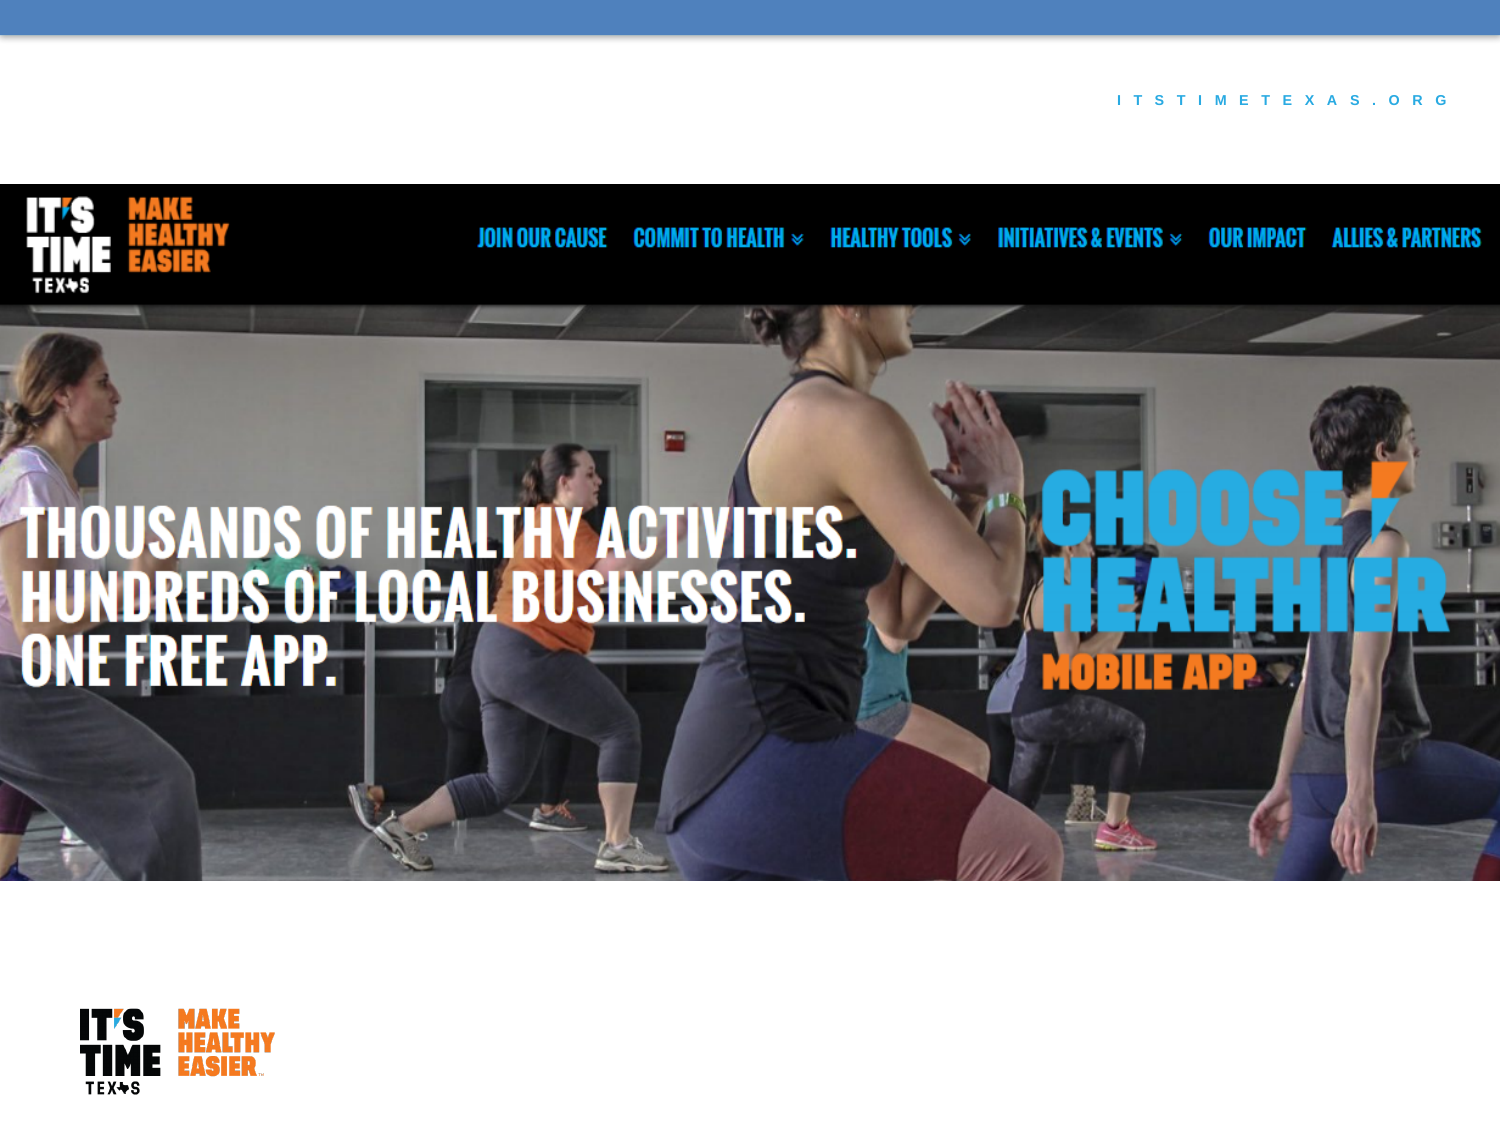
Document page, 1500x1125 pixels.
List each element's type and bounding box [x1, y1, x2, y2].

picture [75, 1005, 337, 1109]
picture [0, 183, 1500, 881]
text_box [0, 0, 1500, 35]
